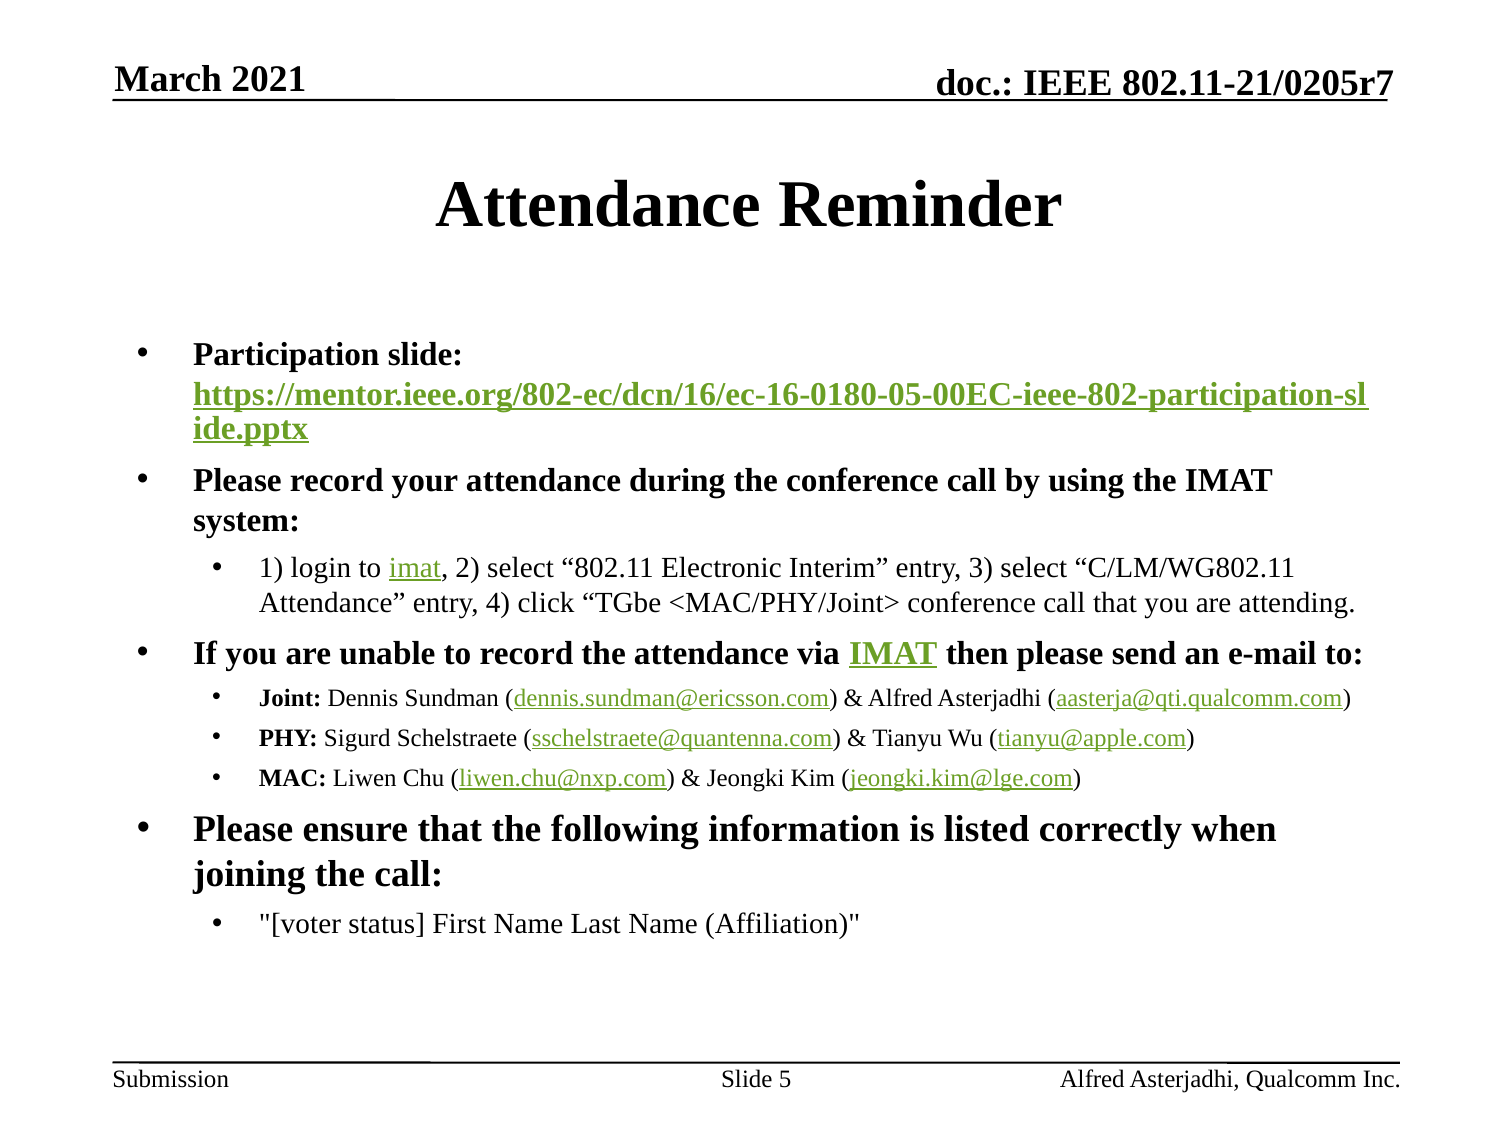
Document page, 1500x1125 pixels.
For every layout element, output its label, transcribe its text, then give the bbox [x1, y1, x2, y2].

list Participation slide: https://mentor.ieee.org/802-ec/dcn/16/ec-16-0180-05-00EC-ieee-802-participation-slide.pptx Please record your attendance during the conference call by using the IMAT system: 1) login to imat, 2) select “802.11 Electronic Interim” entry, 3) select “C/LM/WG802.11 Attendance” entry, 4) click “TGbe <MAC/PHY/Joint> conference call that you are attending. If you are unable to record the attendance via IMAT then please send an e-mail to: Joint: Dennis Sundman (dennis.sundman@ericsson.com) & Alfred Asterjadhi (aasterja@qti.qualcomm.com) PHY: Sigurd Schelstraete (sschelstraete@quantenna.com) & Tianyu Wu (tianyu@apple.com) MAC: Liwen Chu (liwen.chu@nxp.com) & Jeongki Kim (jeongki.kim@lge.com) Please ensure that the following information is listed correctly when joining the call: "[voter status] First Name Last Name (Affiliation)" [112, 324, 1388, 1063]
slide_number Slide 5 [712, 1061, 800, 1123]
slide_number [114, 54, 423, 100]
title Attendance Reminder [112, 112, 1388, 288]
footer Alfred Asterjadhi, Qualcomm Inc. [878, 1061, 1402, 1093]
